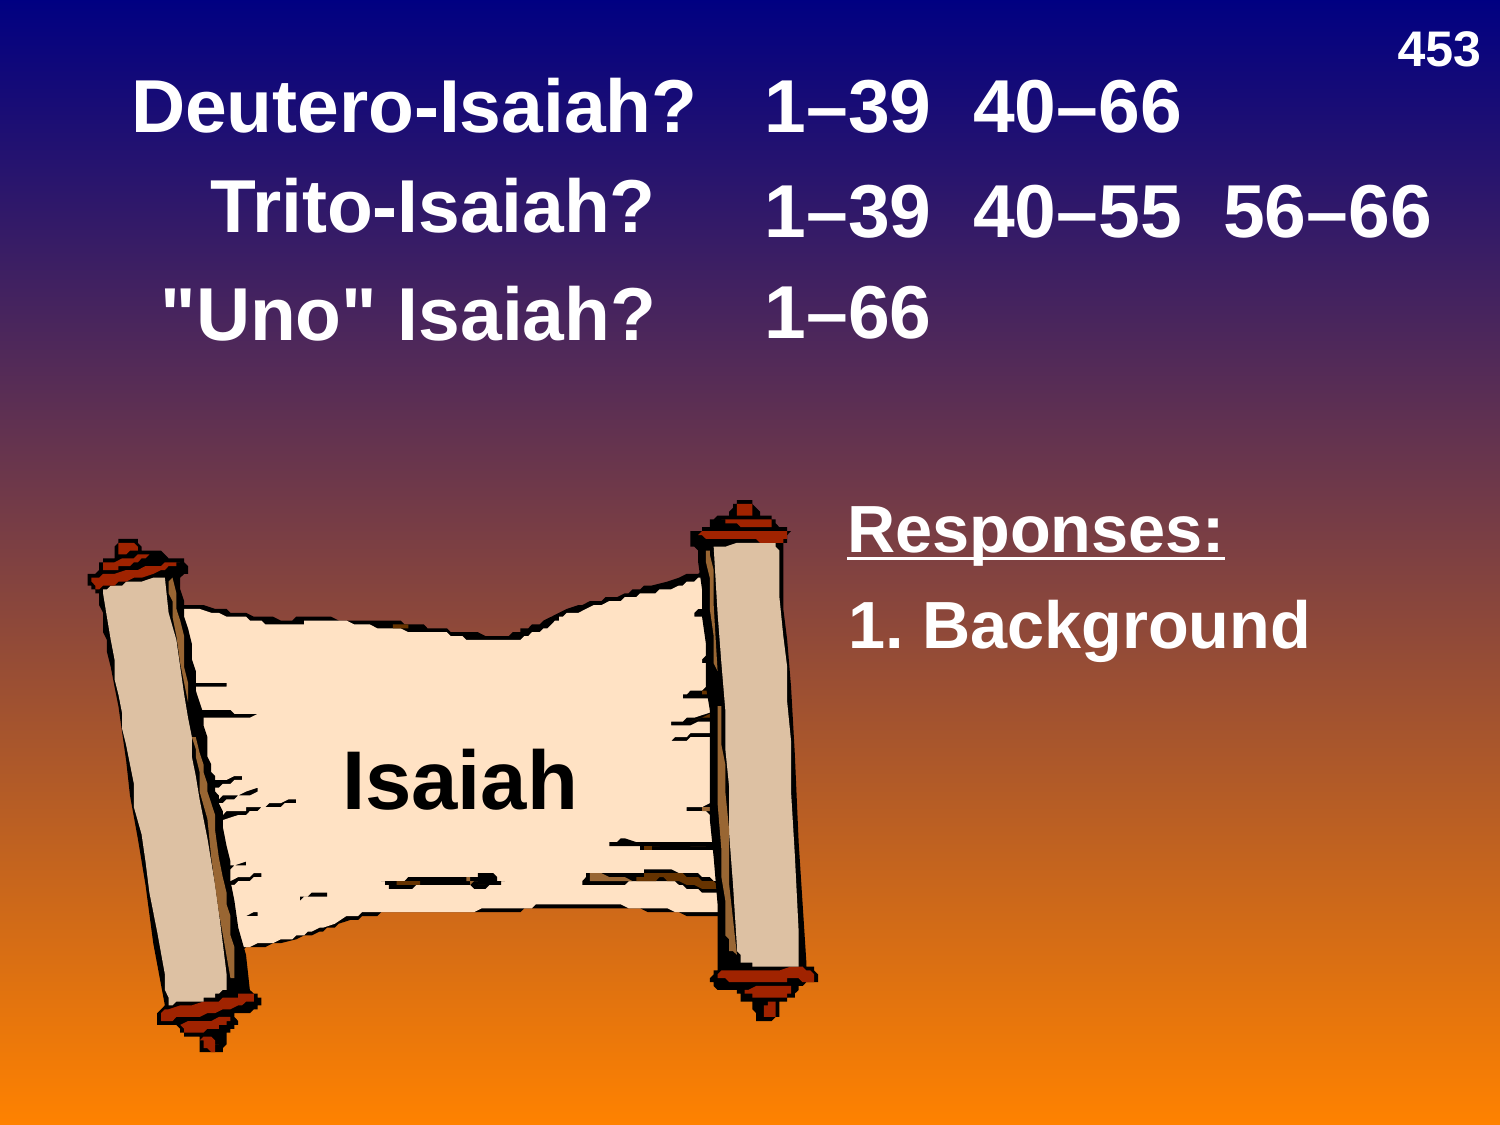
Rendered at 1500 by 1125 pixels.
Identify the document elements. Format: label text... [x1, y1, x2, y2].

text_box "Uno" Isaiah? [87, 258, 713, 365]
text_box 1–39 40–66 [750, 49, 1325, 154]
text_box 453 [1380, 9, 1499, 85]
text_box 1. Background [837, 574, 1500, 670]
text_box Responses: [832, 478, 1499, 574]
text_box 1–66 [749, 261, 1438, 361]
text_box [0, 0, 1500, 1125]
text_box 1–39 40–55 56–66 [749, 154, 1500, 261]
text_box Trito-Isaiah? [99, 149, 713, 256]
text_box Deutero-Isaiah? [99, 49, 713, 149]
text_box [87, 499, 833, 1063]
